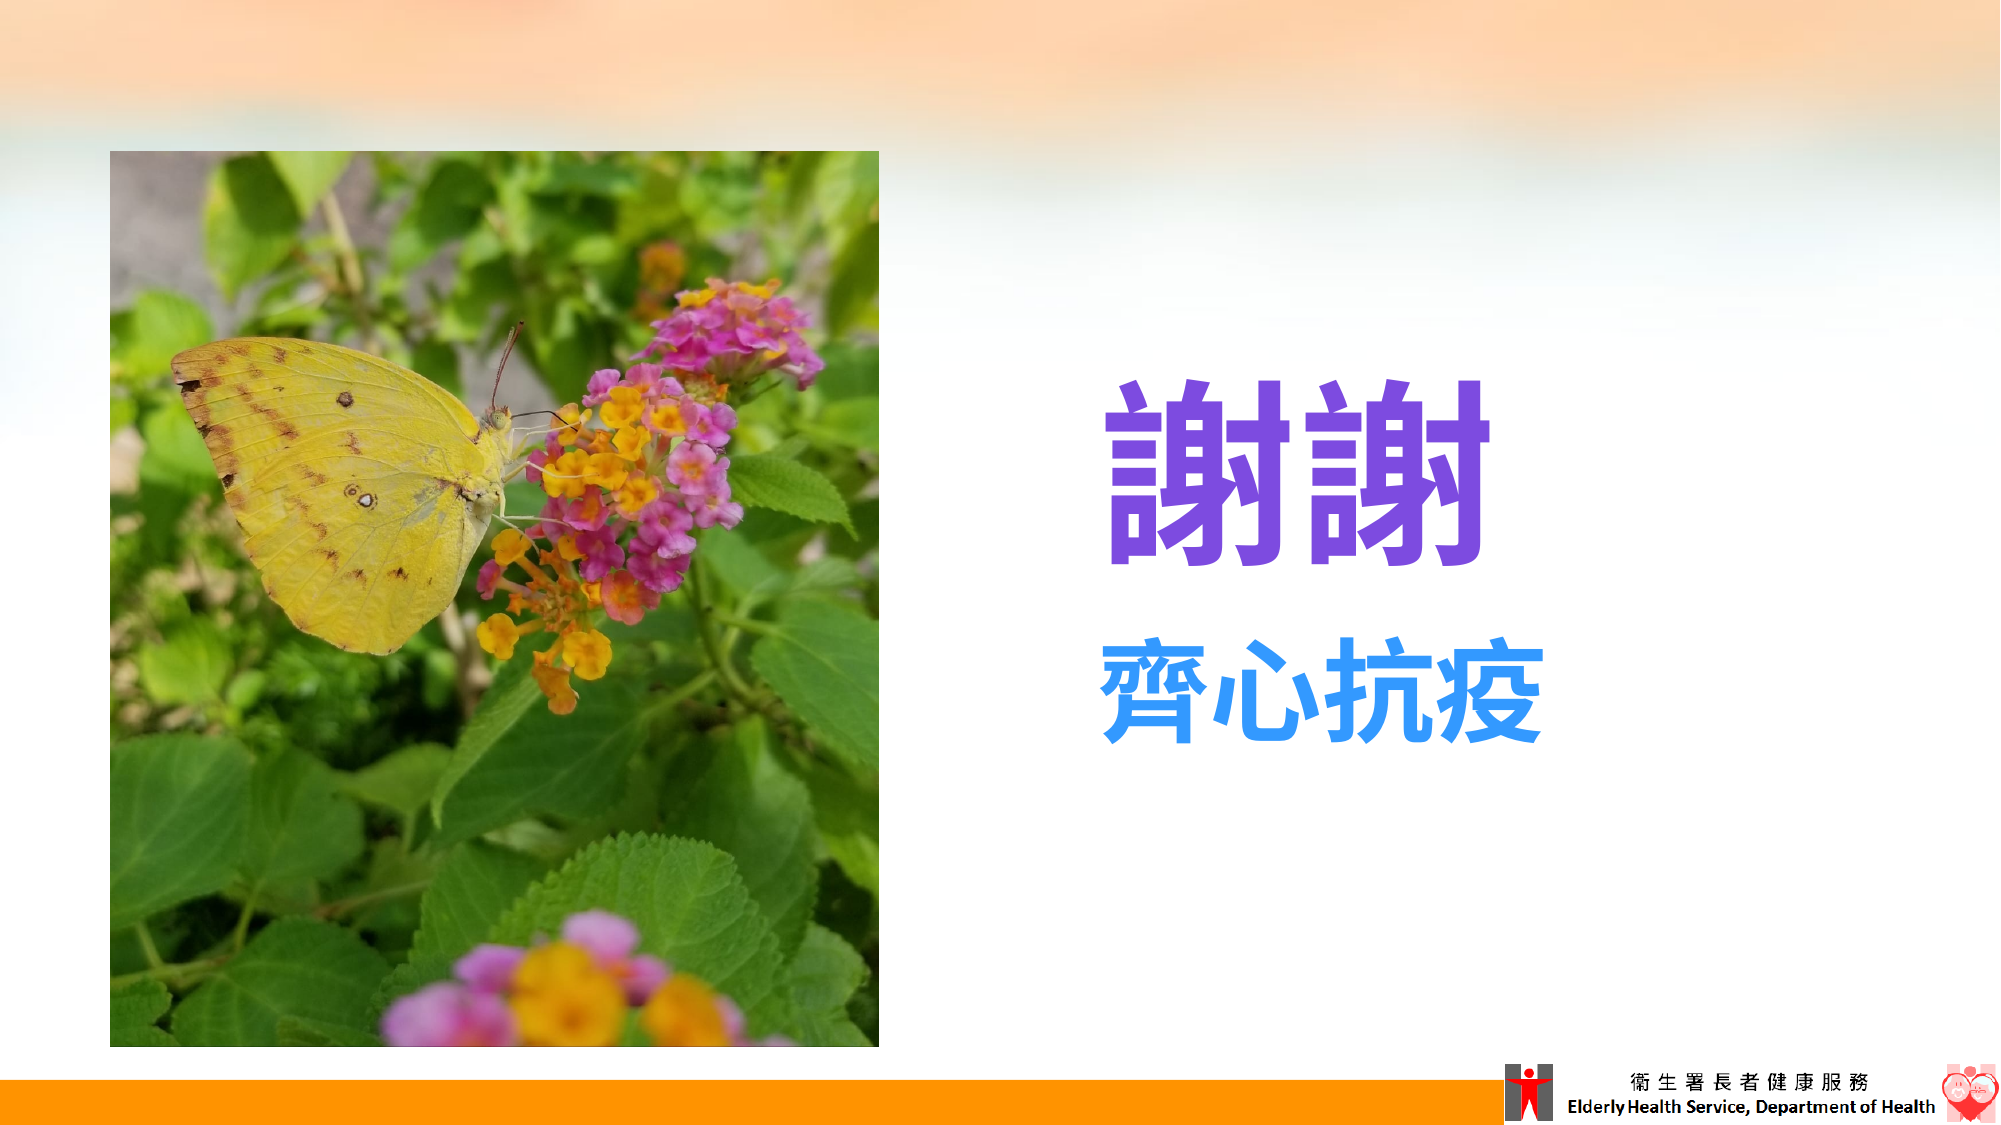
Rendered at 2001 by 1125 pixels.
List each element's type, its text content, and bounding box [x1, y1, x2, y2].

text_box 齊心抗疫 [1081, 613, 1563, 764]
picture [0, 0, 2001, 1125]
text_box 謝謝 [999, 341, 1593, 597]
